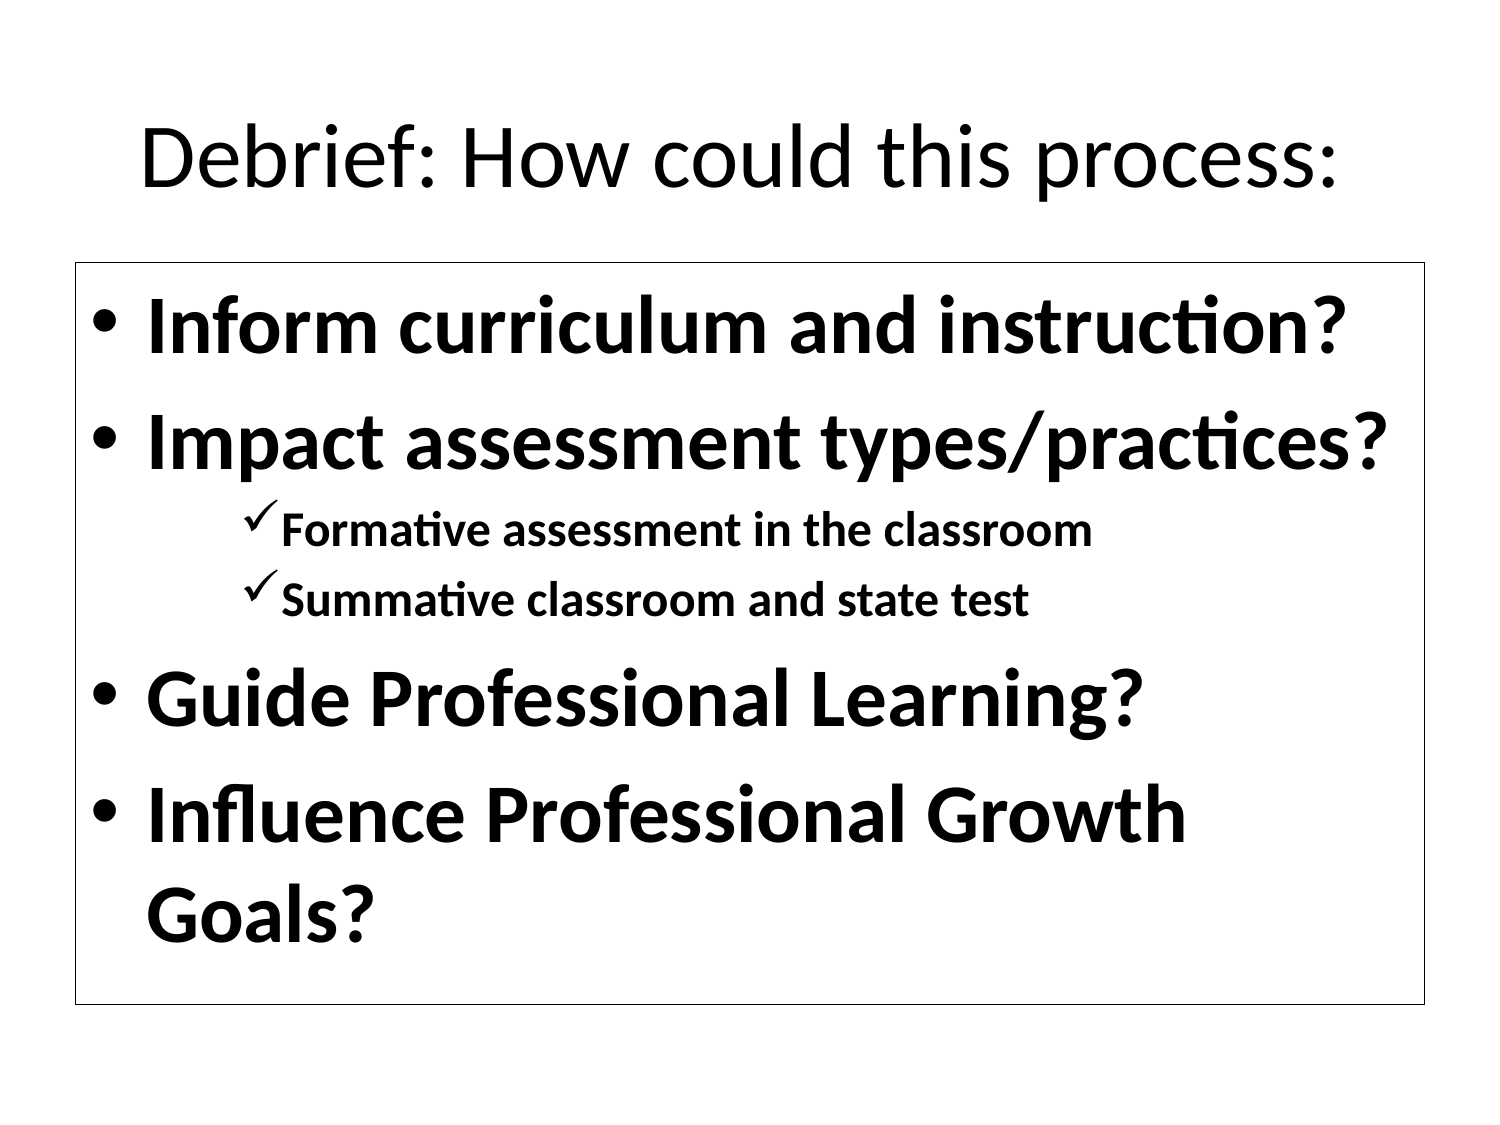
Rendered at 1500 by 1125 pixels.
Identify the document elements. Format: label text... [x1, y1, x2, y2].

title Debrief: How could this process: [66, 57, 1416, 245]
list Inform curriculum and instruction? Impact assessment types/practices? Formative assessment in the classroom Summative classroom and state test Guide Professional Learning? Influence Professional Growth Goals? [75, 262, 1425, 1005]
